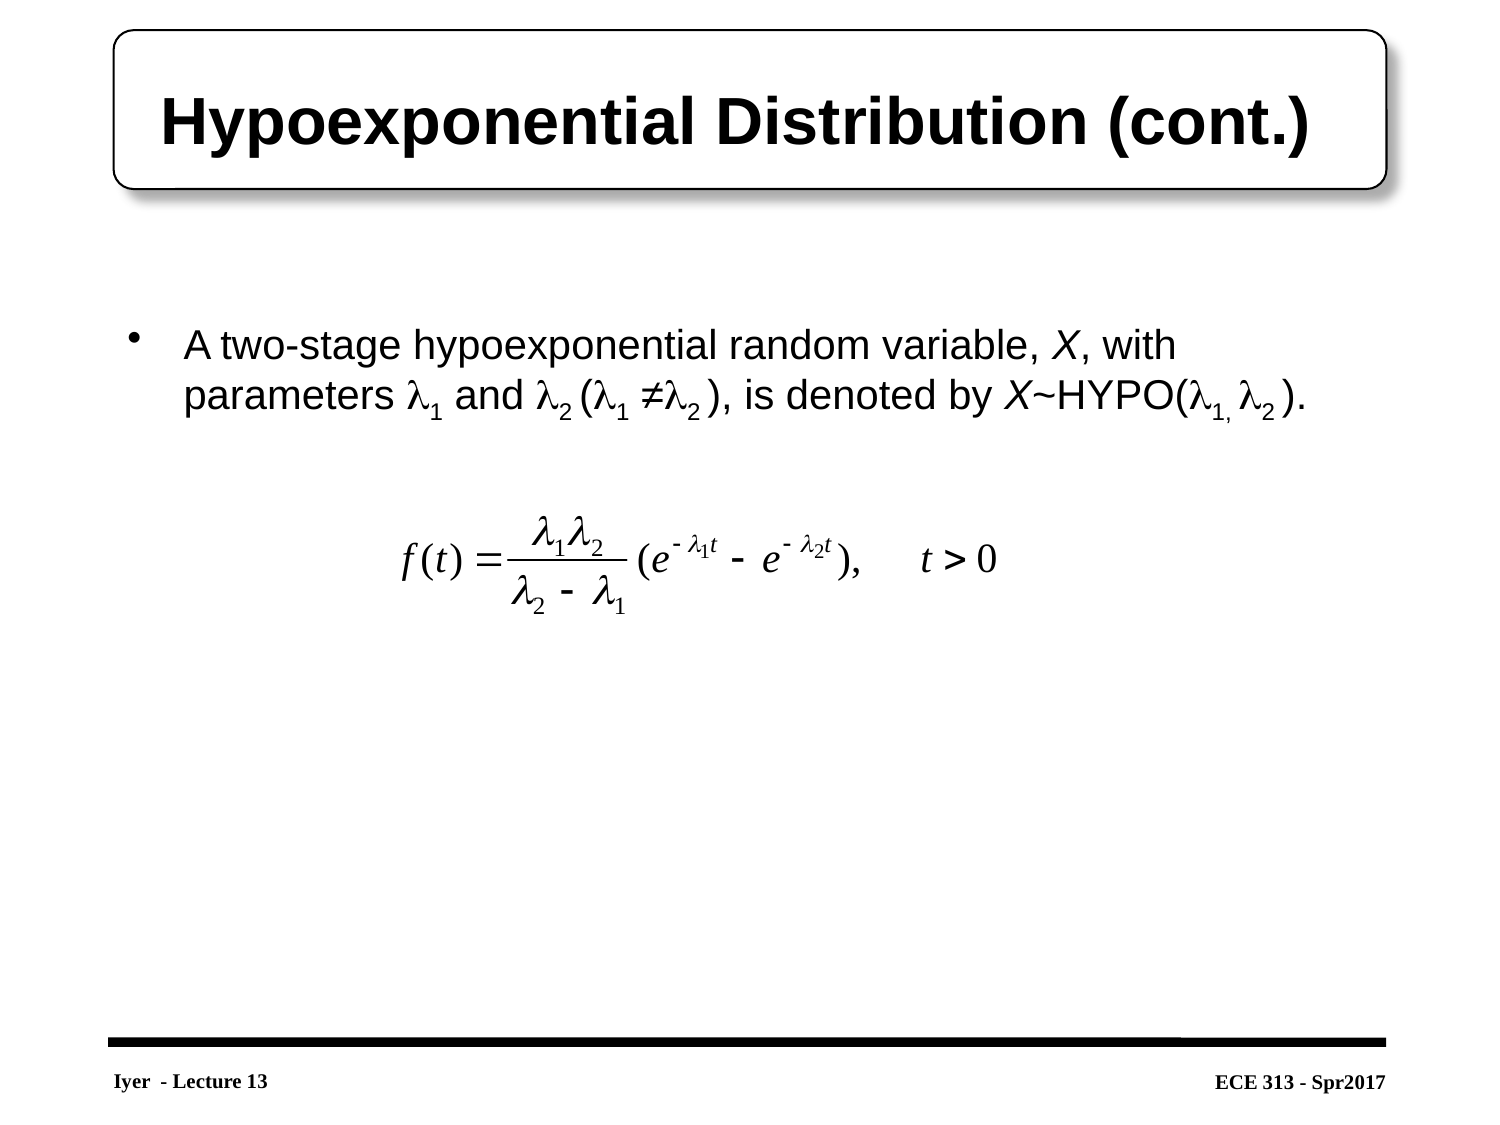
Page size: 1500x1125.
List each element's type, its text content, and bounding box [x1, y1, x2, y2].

list A two-stage hypoexponential random variable, X, with parameters 1 and 2 (1 ≠2 ), is denoted by X~HYPO(1, 2 ). [112, 252, 1388, 1020]
title Hypoexponential Distribution (cont.) [98, 26, 1374, 209]
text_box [392, 512, 1002, 619]
